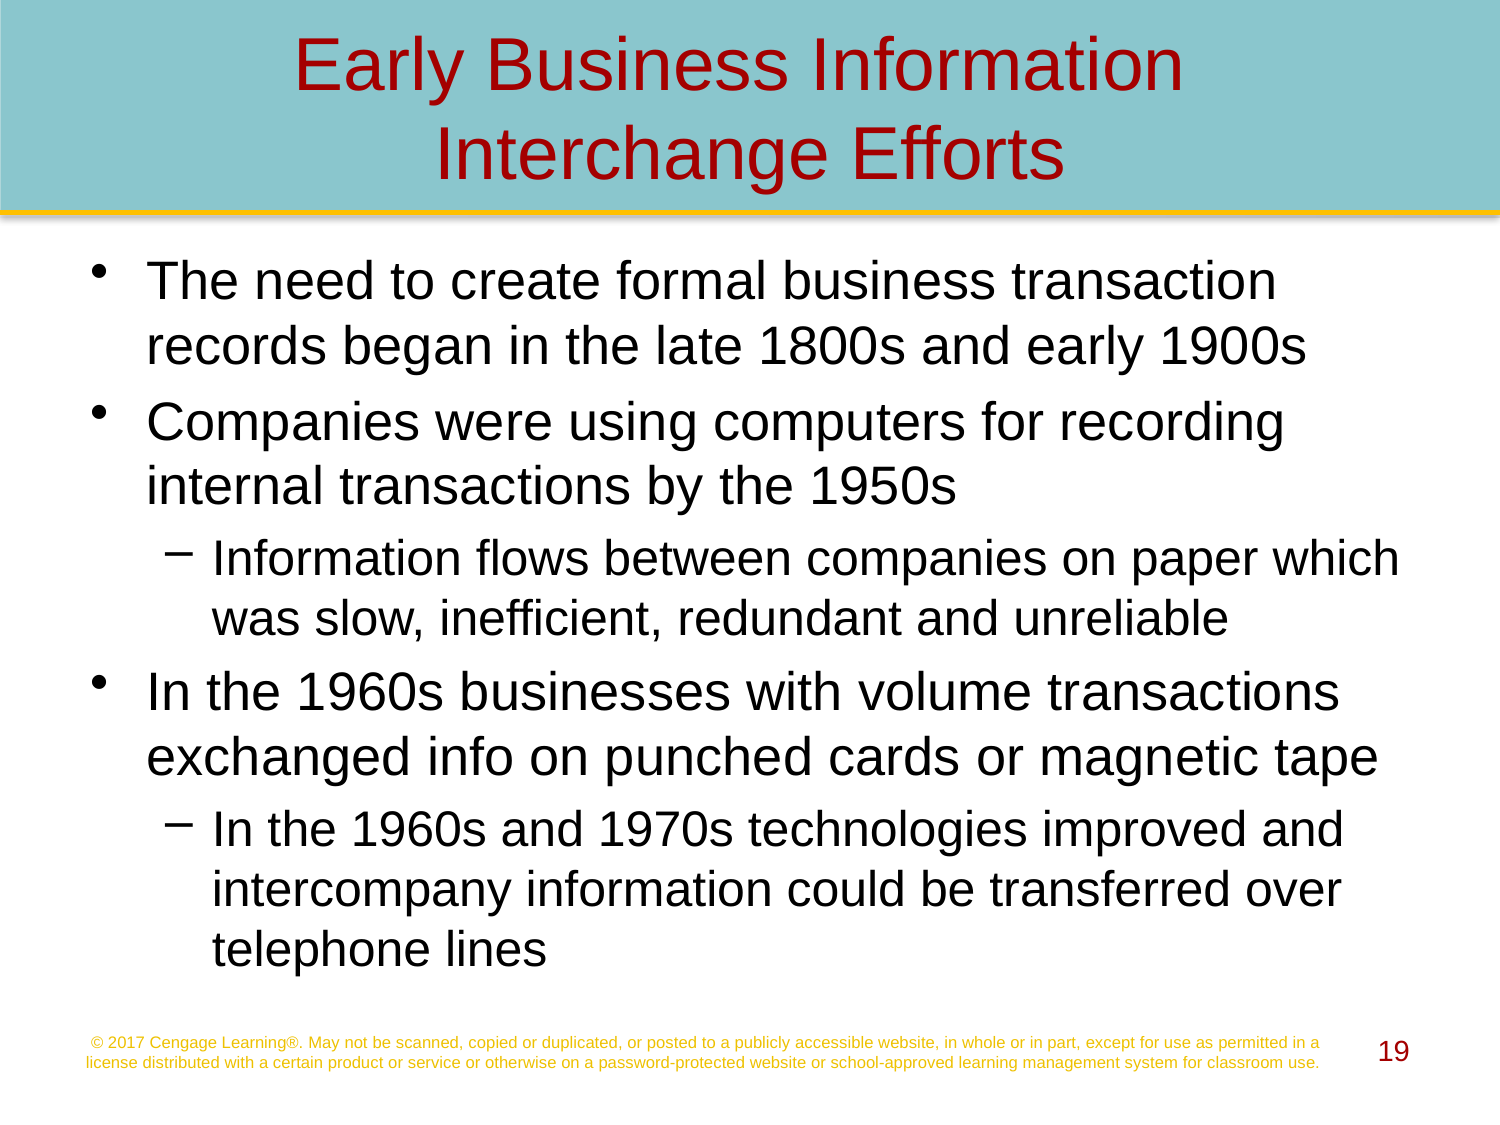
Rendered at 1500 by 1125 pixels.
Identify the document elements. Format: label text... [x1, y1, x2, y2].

title Early Business Information Interchange Efforts [0, 0, 1500, 210]
footer © 2017 Cengage Learning®. May not be scanned, copied or duplicated, or posted to a publicly accessible website, in whole or in part, except for use as permitted in a license distributed with a certain product or service or otherwise on a password-protected website or school-approved learning management system for classroom use. [62, 1024, 1074, 1103]
list The need to create formal business transaction records began in the late 1800s and early 1900s Companies were using computers for recording internal transactions by the 1950s Information flows between companies on paper which was slow, inefficient, redundant and unreliable In the 1960s businesses with volume transactions exchanged info on punched cards or magnetic tape In the 1960s and 1970s technologies improved and intercompany information could be transferred over telephone lines [75, 237, 1425, 1005]
slide_number 19 [1074, 1024, 1426, 1103]
